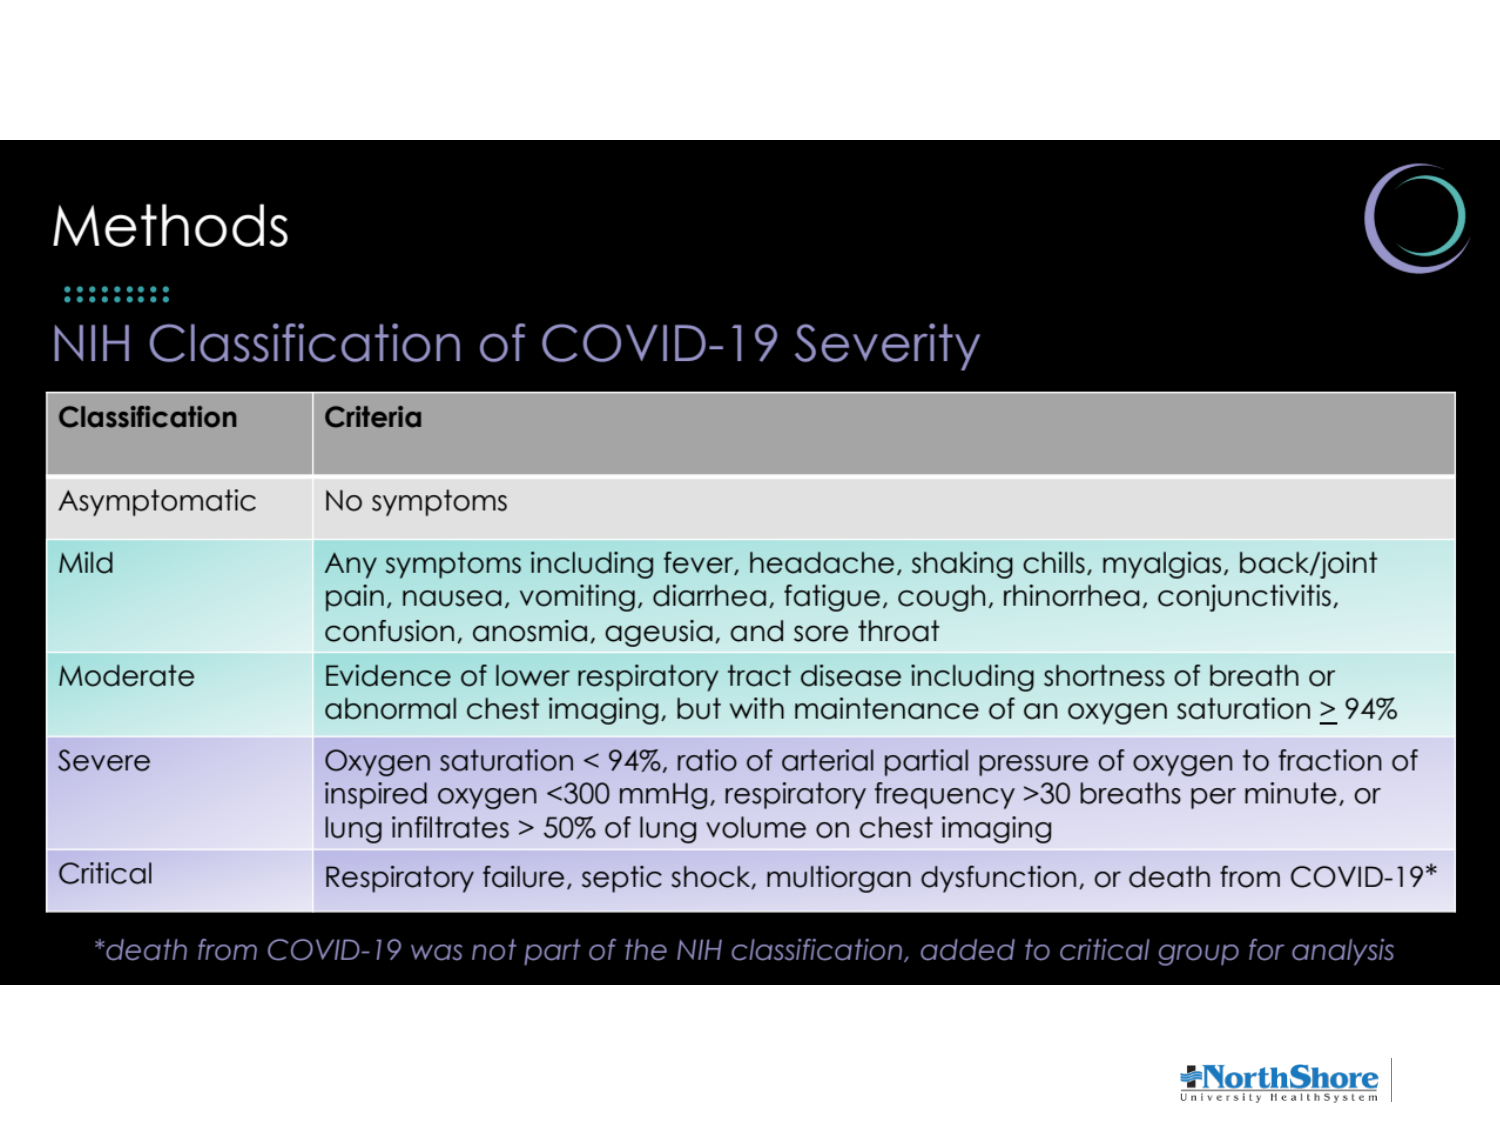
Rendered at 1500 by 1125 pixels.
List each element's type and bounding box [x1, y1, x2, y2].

picture [0, 140, 1500, 985]
picture [1180, 1064, 1379, 1103]
